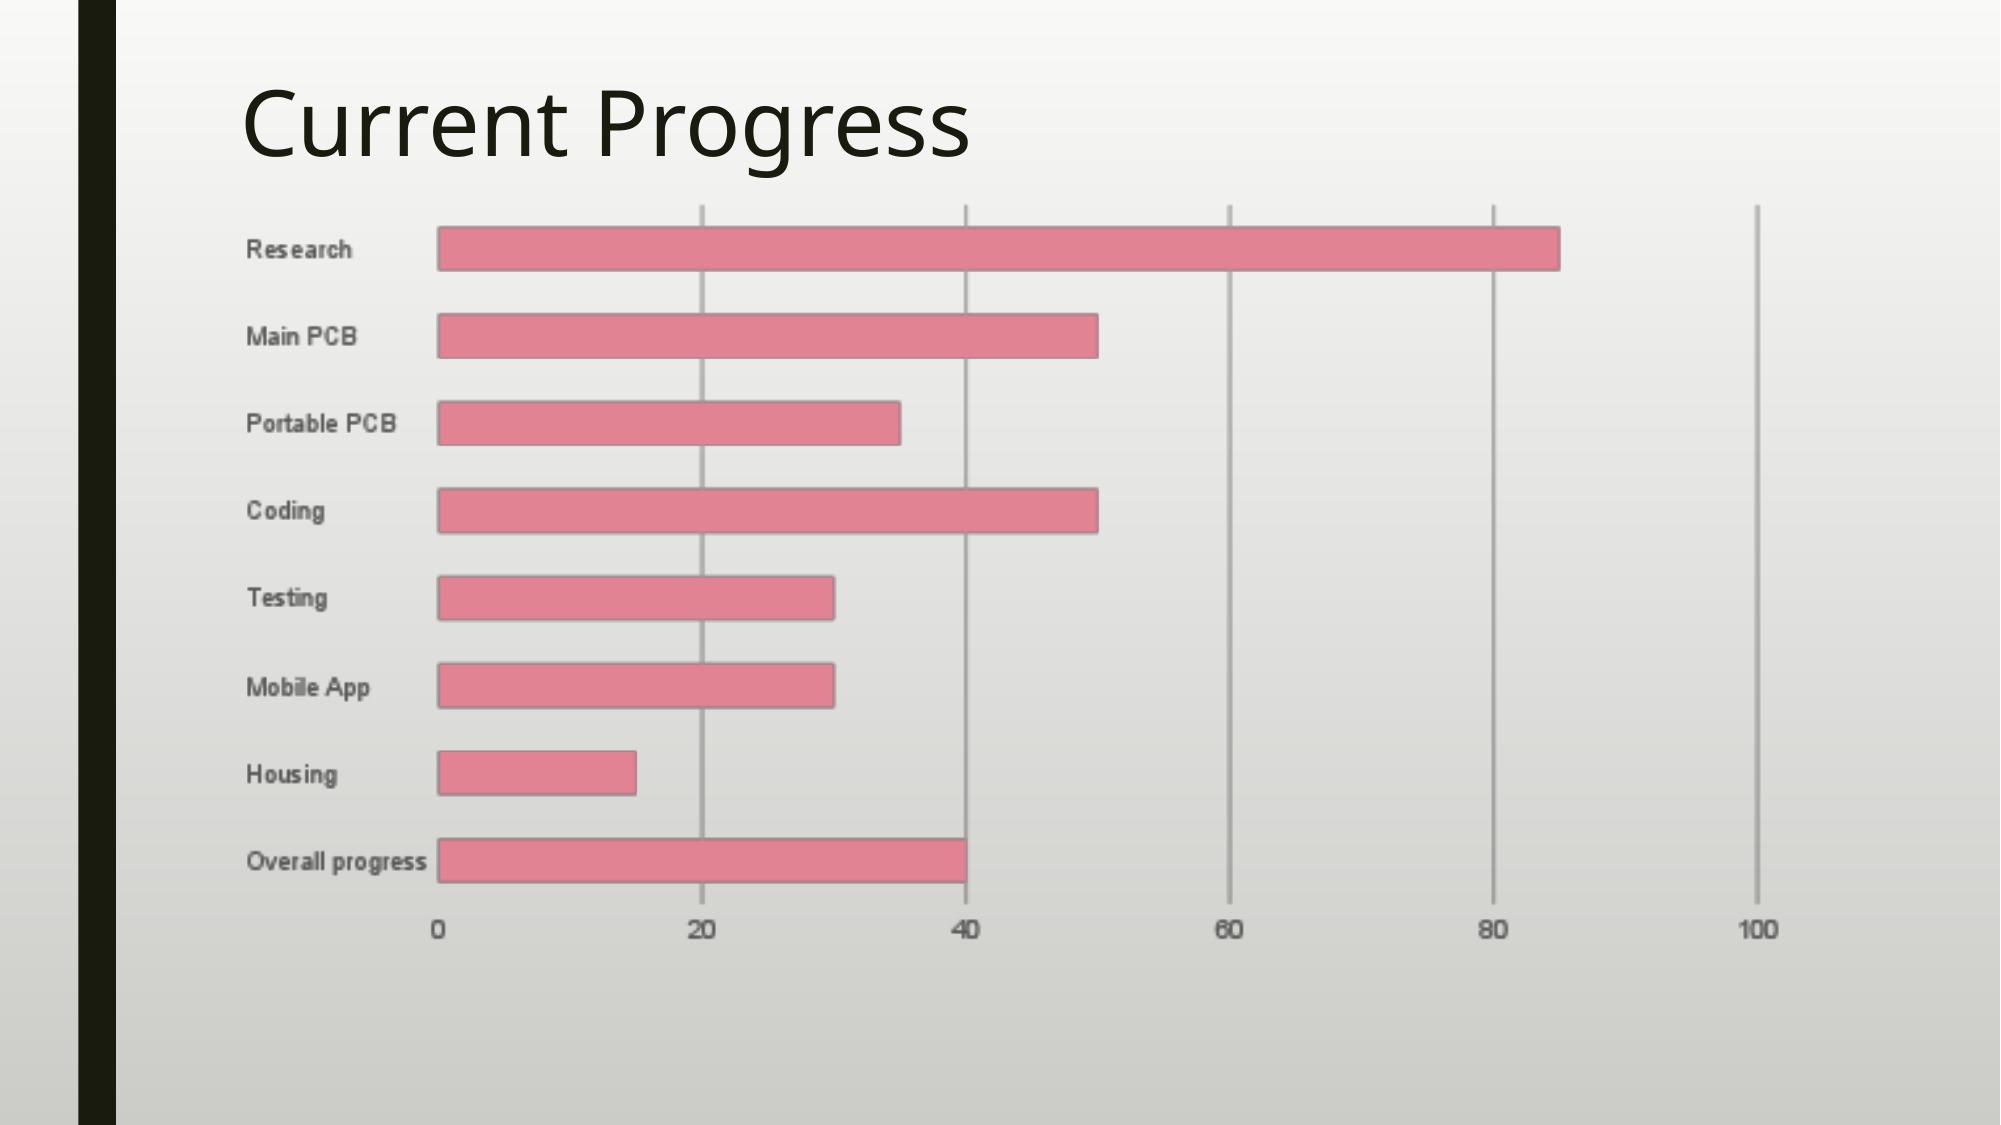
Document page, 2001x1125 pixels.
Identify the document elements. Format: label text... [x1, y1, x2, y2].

picture [224, 185, 1801, 963]
title Current Progress [225, 70, 1800, 183]
